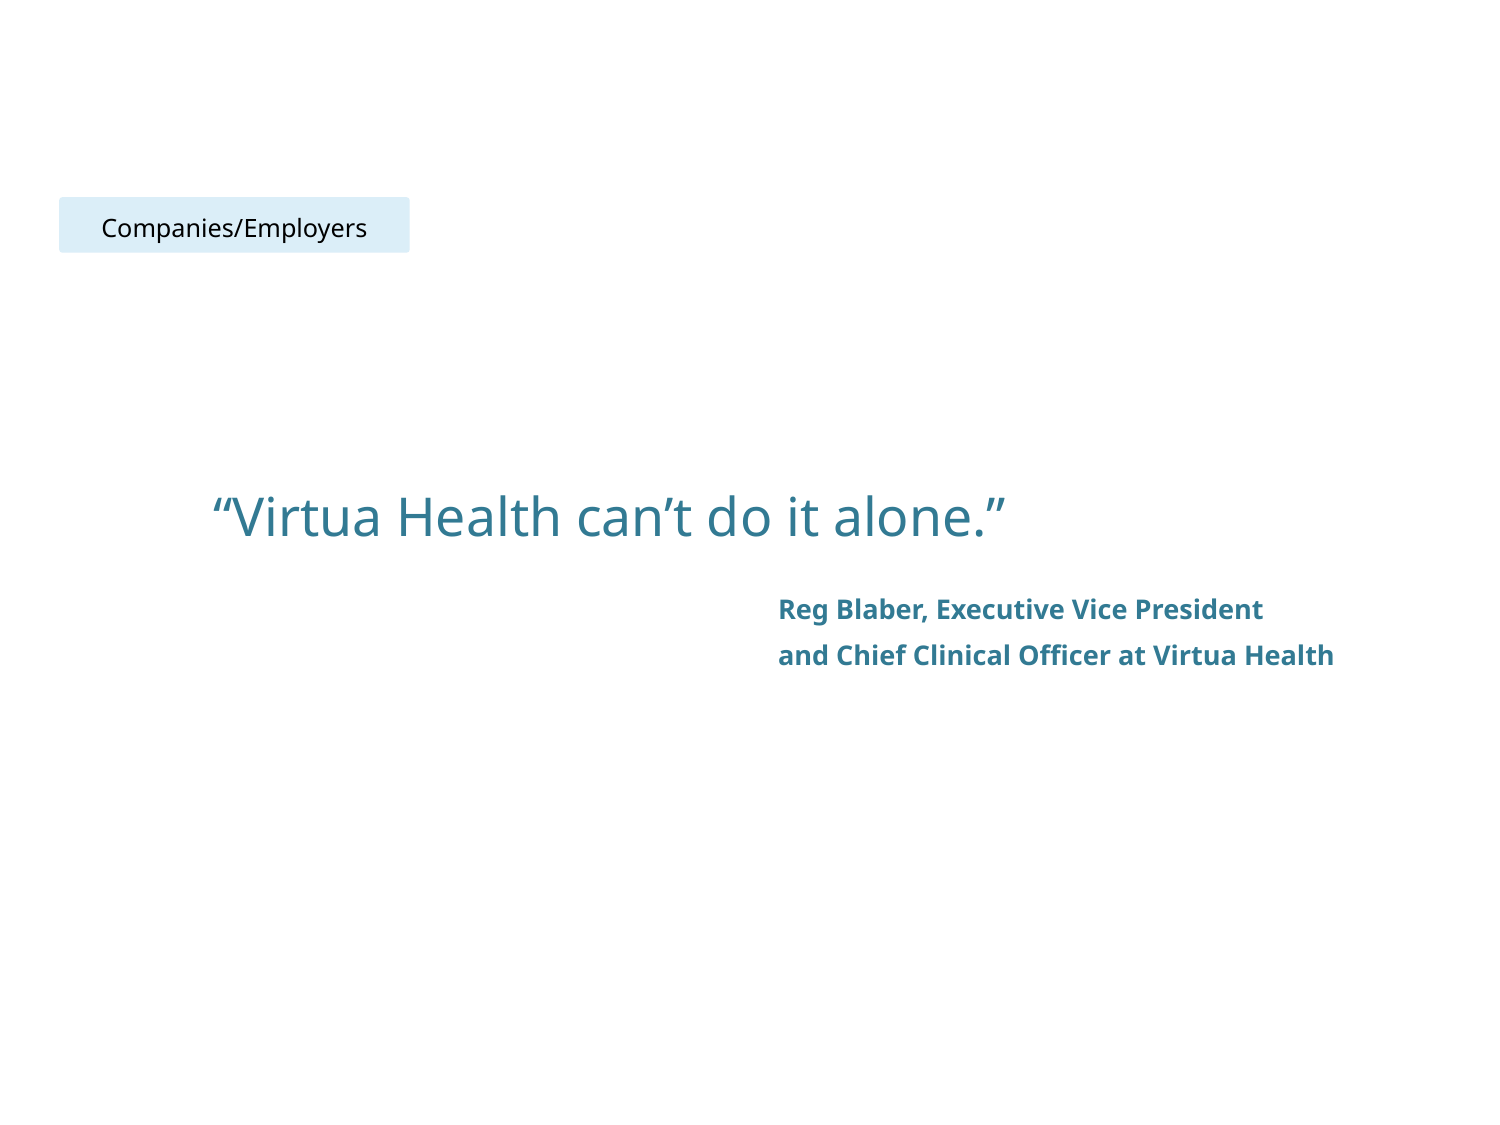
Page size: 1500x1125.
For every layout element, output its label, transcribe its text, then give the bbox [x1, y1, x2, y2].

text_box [58, 195, 410, 253]
text_box Reg Blaber, Executive Vice President and Chief Clinical Officer at Virtua Health [778, 579, 1367, 671]
text_box “Virtua Health can’t do it alone.” [213, 469, 1152, 547]
